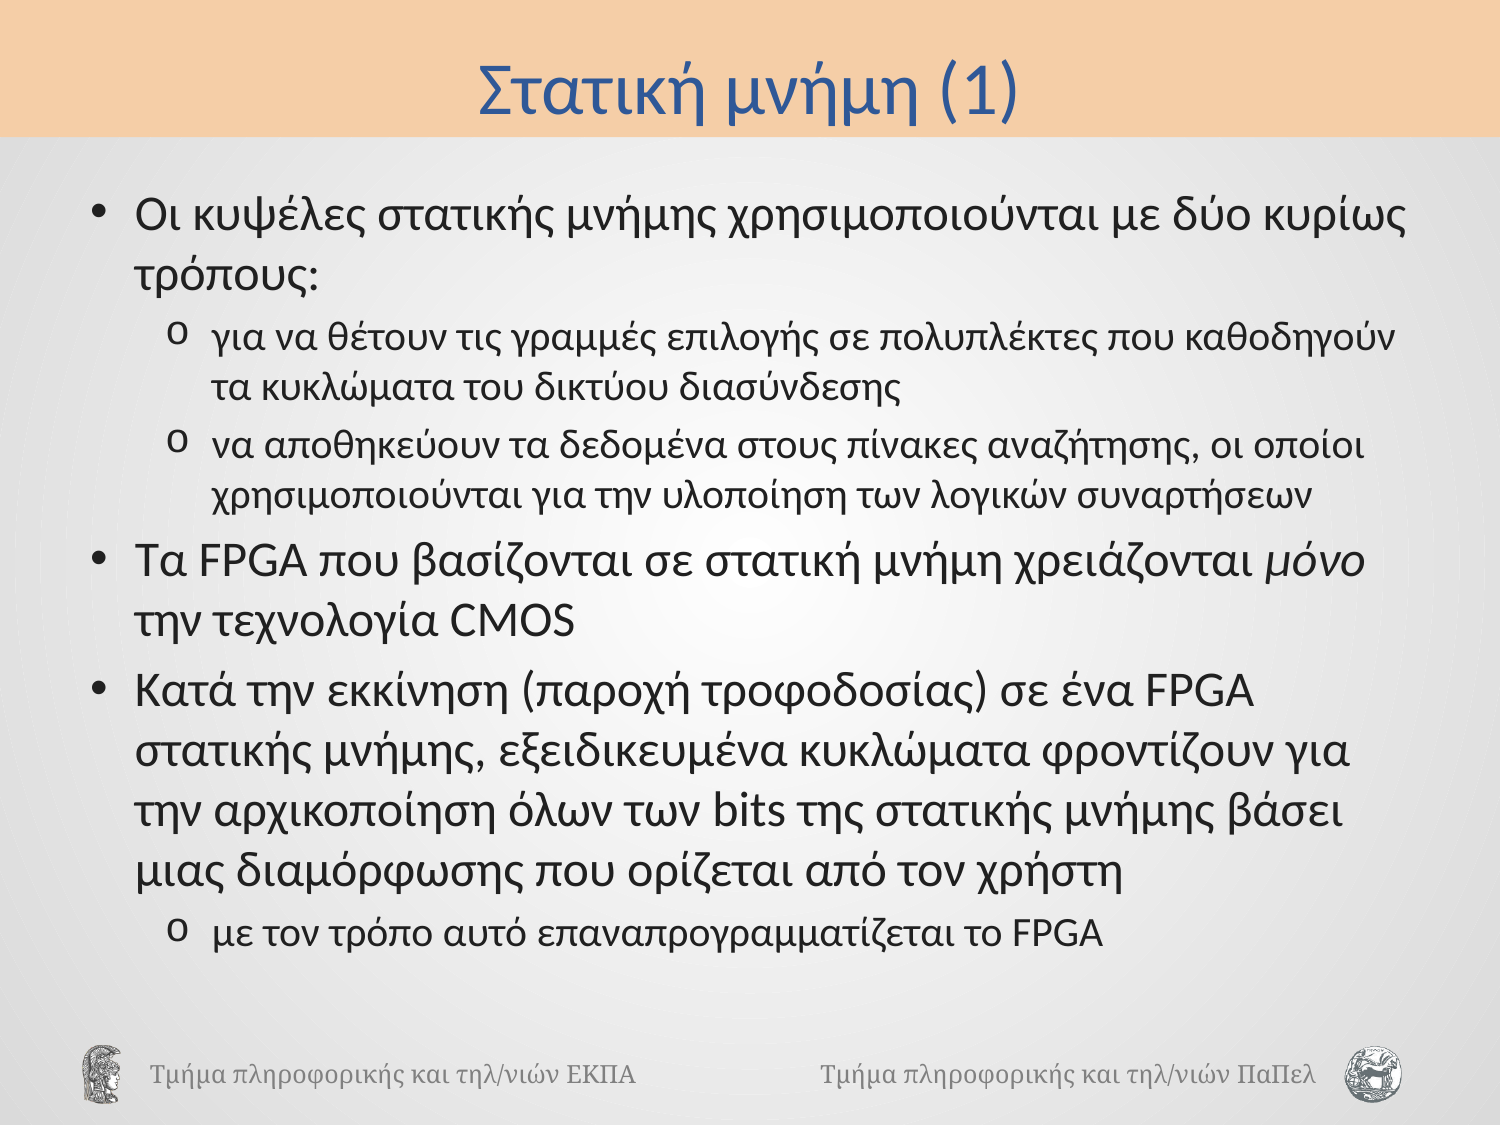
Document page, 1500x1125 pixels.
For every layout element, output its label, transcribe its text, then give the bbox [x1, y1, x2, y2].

title Στατική μνήμη (1) [0, 0, 1500, 138]
list Οι κυψέλες στατικής μνήμης χρησιμοποιούνται με δύο κυρίως τρόπους: για να θέτουν τις γραμμές επιλογής σε πολυπλέκτες που καθοδηγούν τα κυκλώματα του δικτύου διασύνδεσης να αποθηκεύουν τα δεδομένα στους πίνακες αναζήτησης, οι οποίοι χρησιμοποιούνται για την υλοποίηση των λογικών συναρτήσεων Τα FPGA που βασίζονται σε στατική μνήμη χρειάζονται μόνο την τεχνολογία CMOS Κατά την εκκίνηση (παροχή τροφοδοσίας) σε ένα FPGA στατικής μνήμης, εξειδικευμένα κυκλώματα φροντίζουν για την αρχικοποίηση όλων των bits της στατικής μνήμης βάσει μιας διαμόρφωσης που ορίζεται από τον χρήστη με τον τρόπο αυτό επαναπρογραμματίζεται το FPGA [75, 172, 1425, 1005]
picture [69, 1032, 135, 1117]
